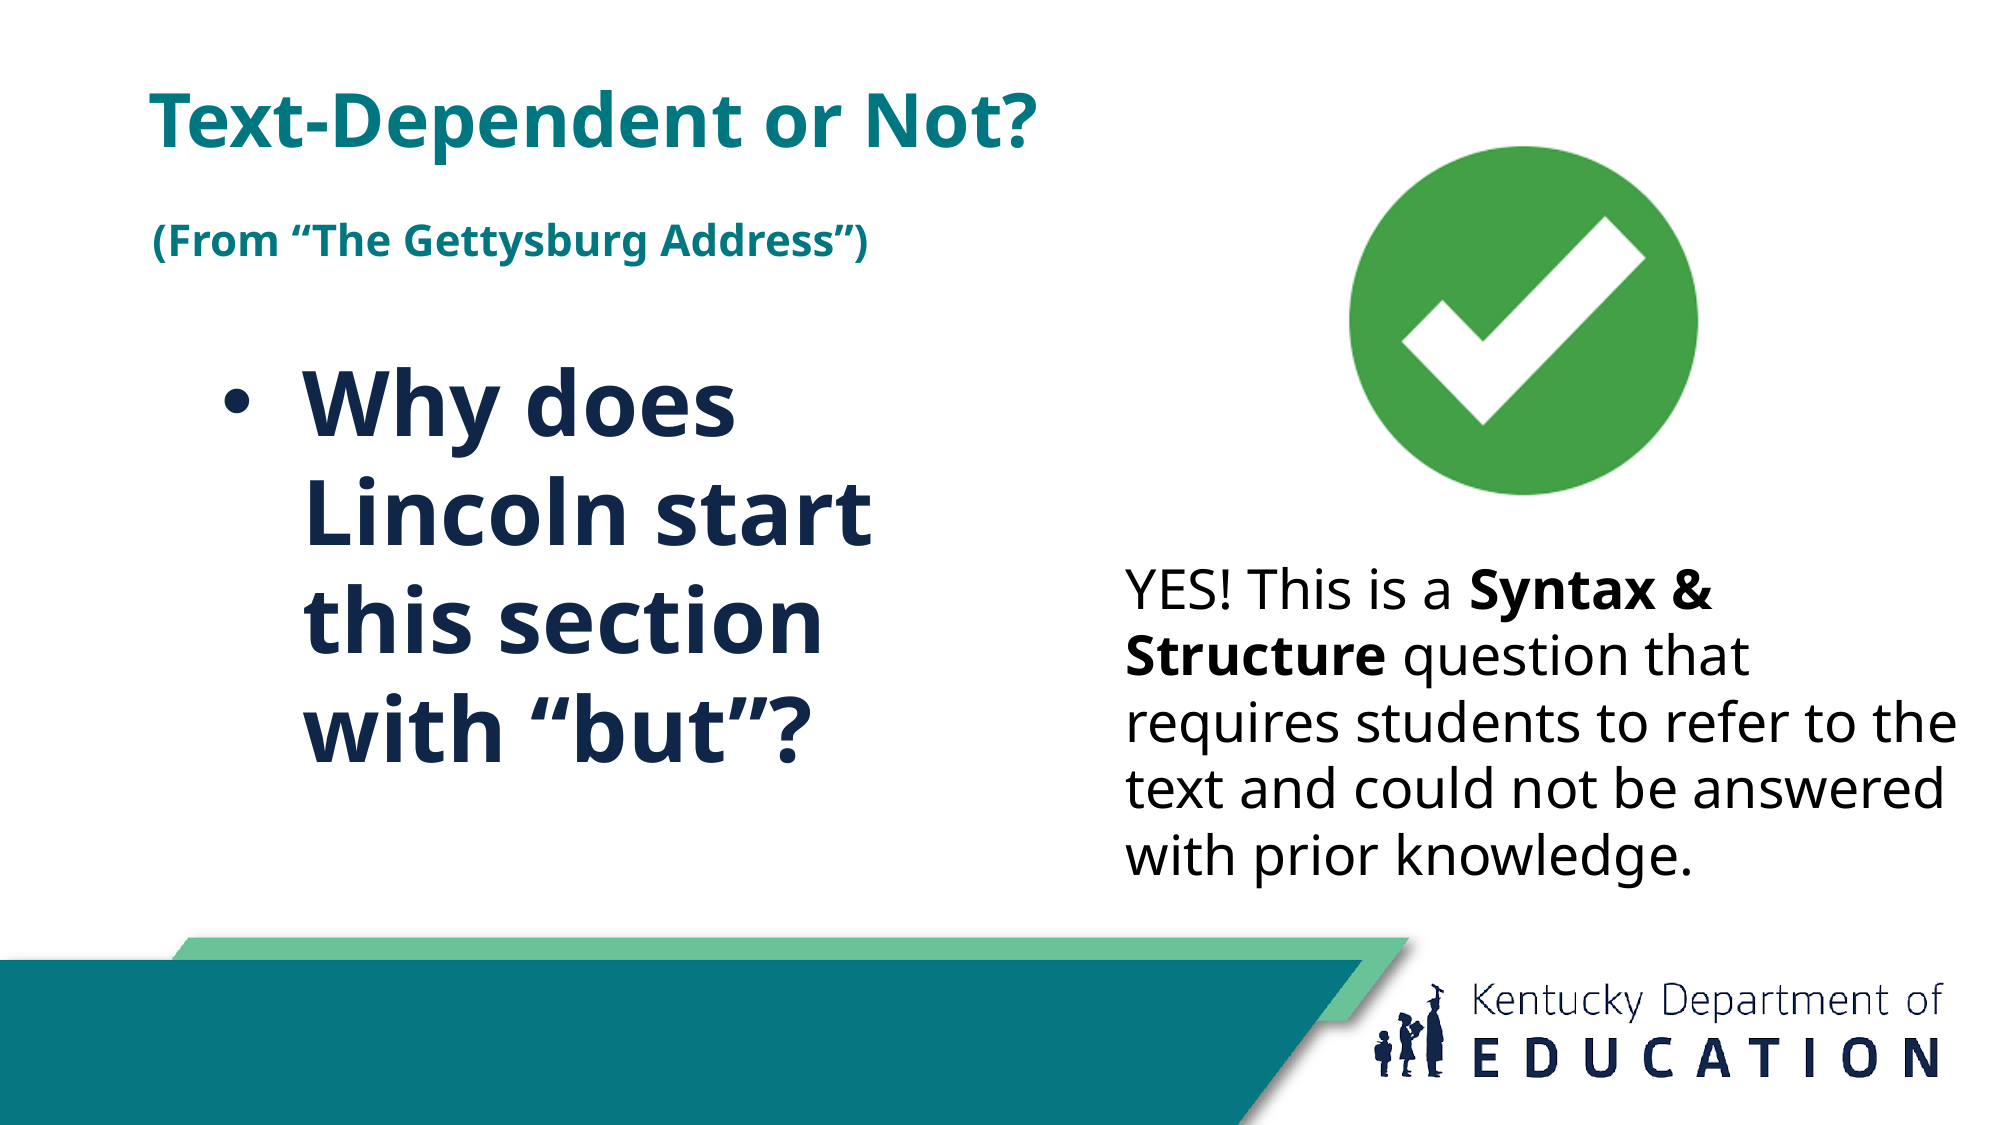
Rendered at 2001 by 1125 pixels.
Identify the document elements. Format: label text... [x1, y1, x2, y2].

title Text-Dependent or Not? [137, 59, 1863, 278]
list (From “The Gettysburg Address”) Why does Lincoln start this section with “but”? [137, 205, 1034, 920]
text_box YES! This is a Syntax & Structure question that requires students to refer to the text and could not be answered with prior knowledge. [1105, 533, 1987, 907]
picture [0, 0, 2001, 1125]
